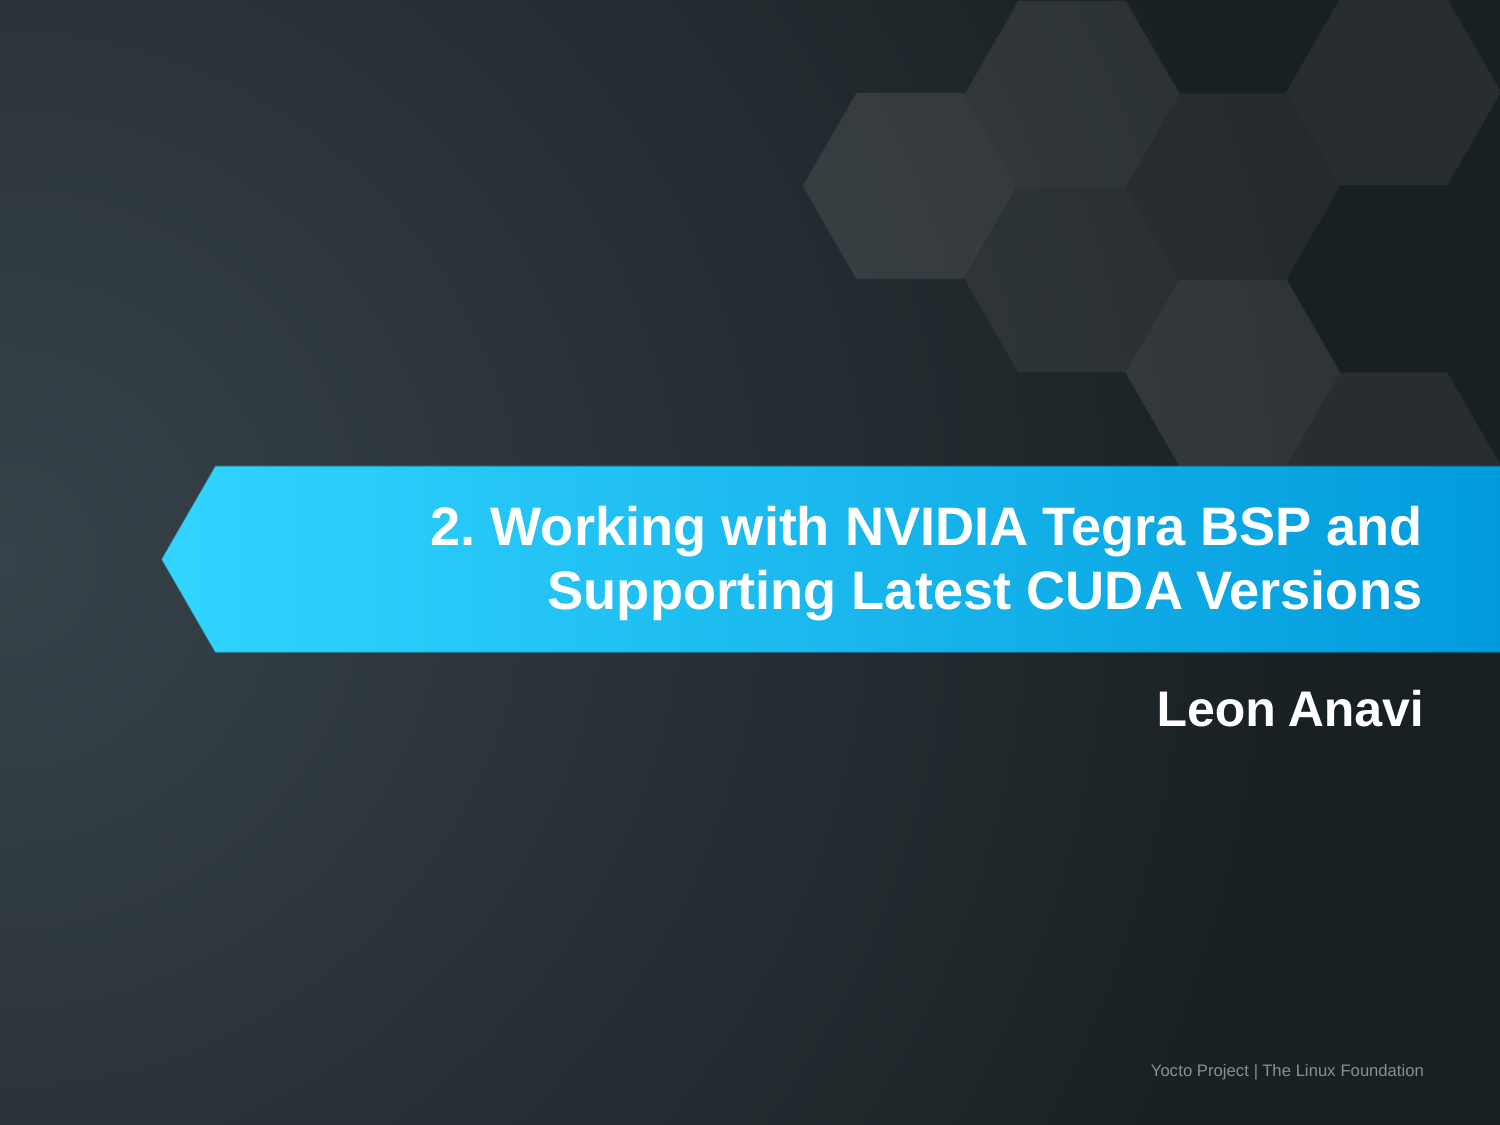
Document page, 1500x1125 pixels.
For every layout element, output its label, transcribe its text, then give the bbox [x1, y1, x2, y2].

title 2. Working with NVIDIA Tegra BSP and Supporting Latest CUDA Versions [235, 490, 1424, 634]
picture [0, 0, 1500, 1125]
list Leon Anavi [296, 676, 1424, 819]
